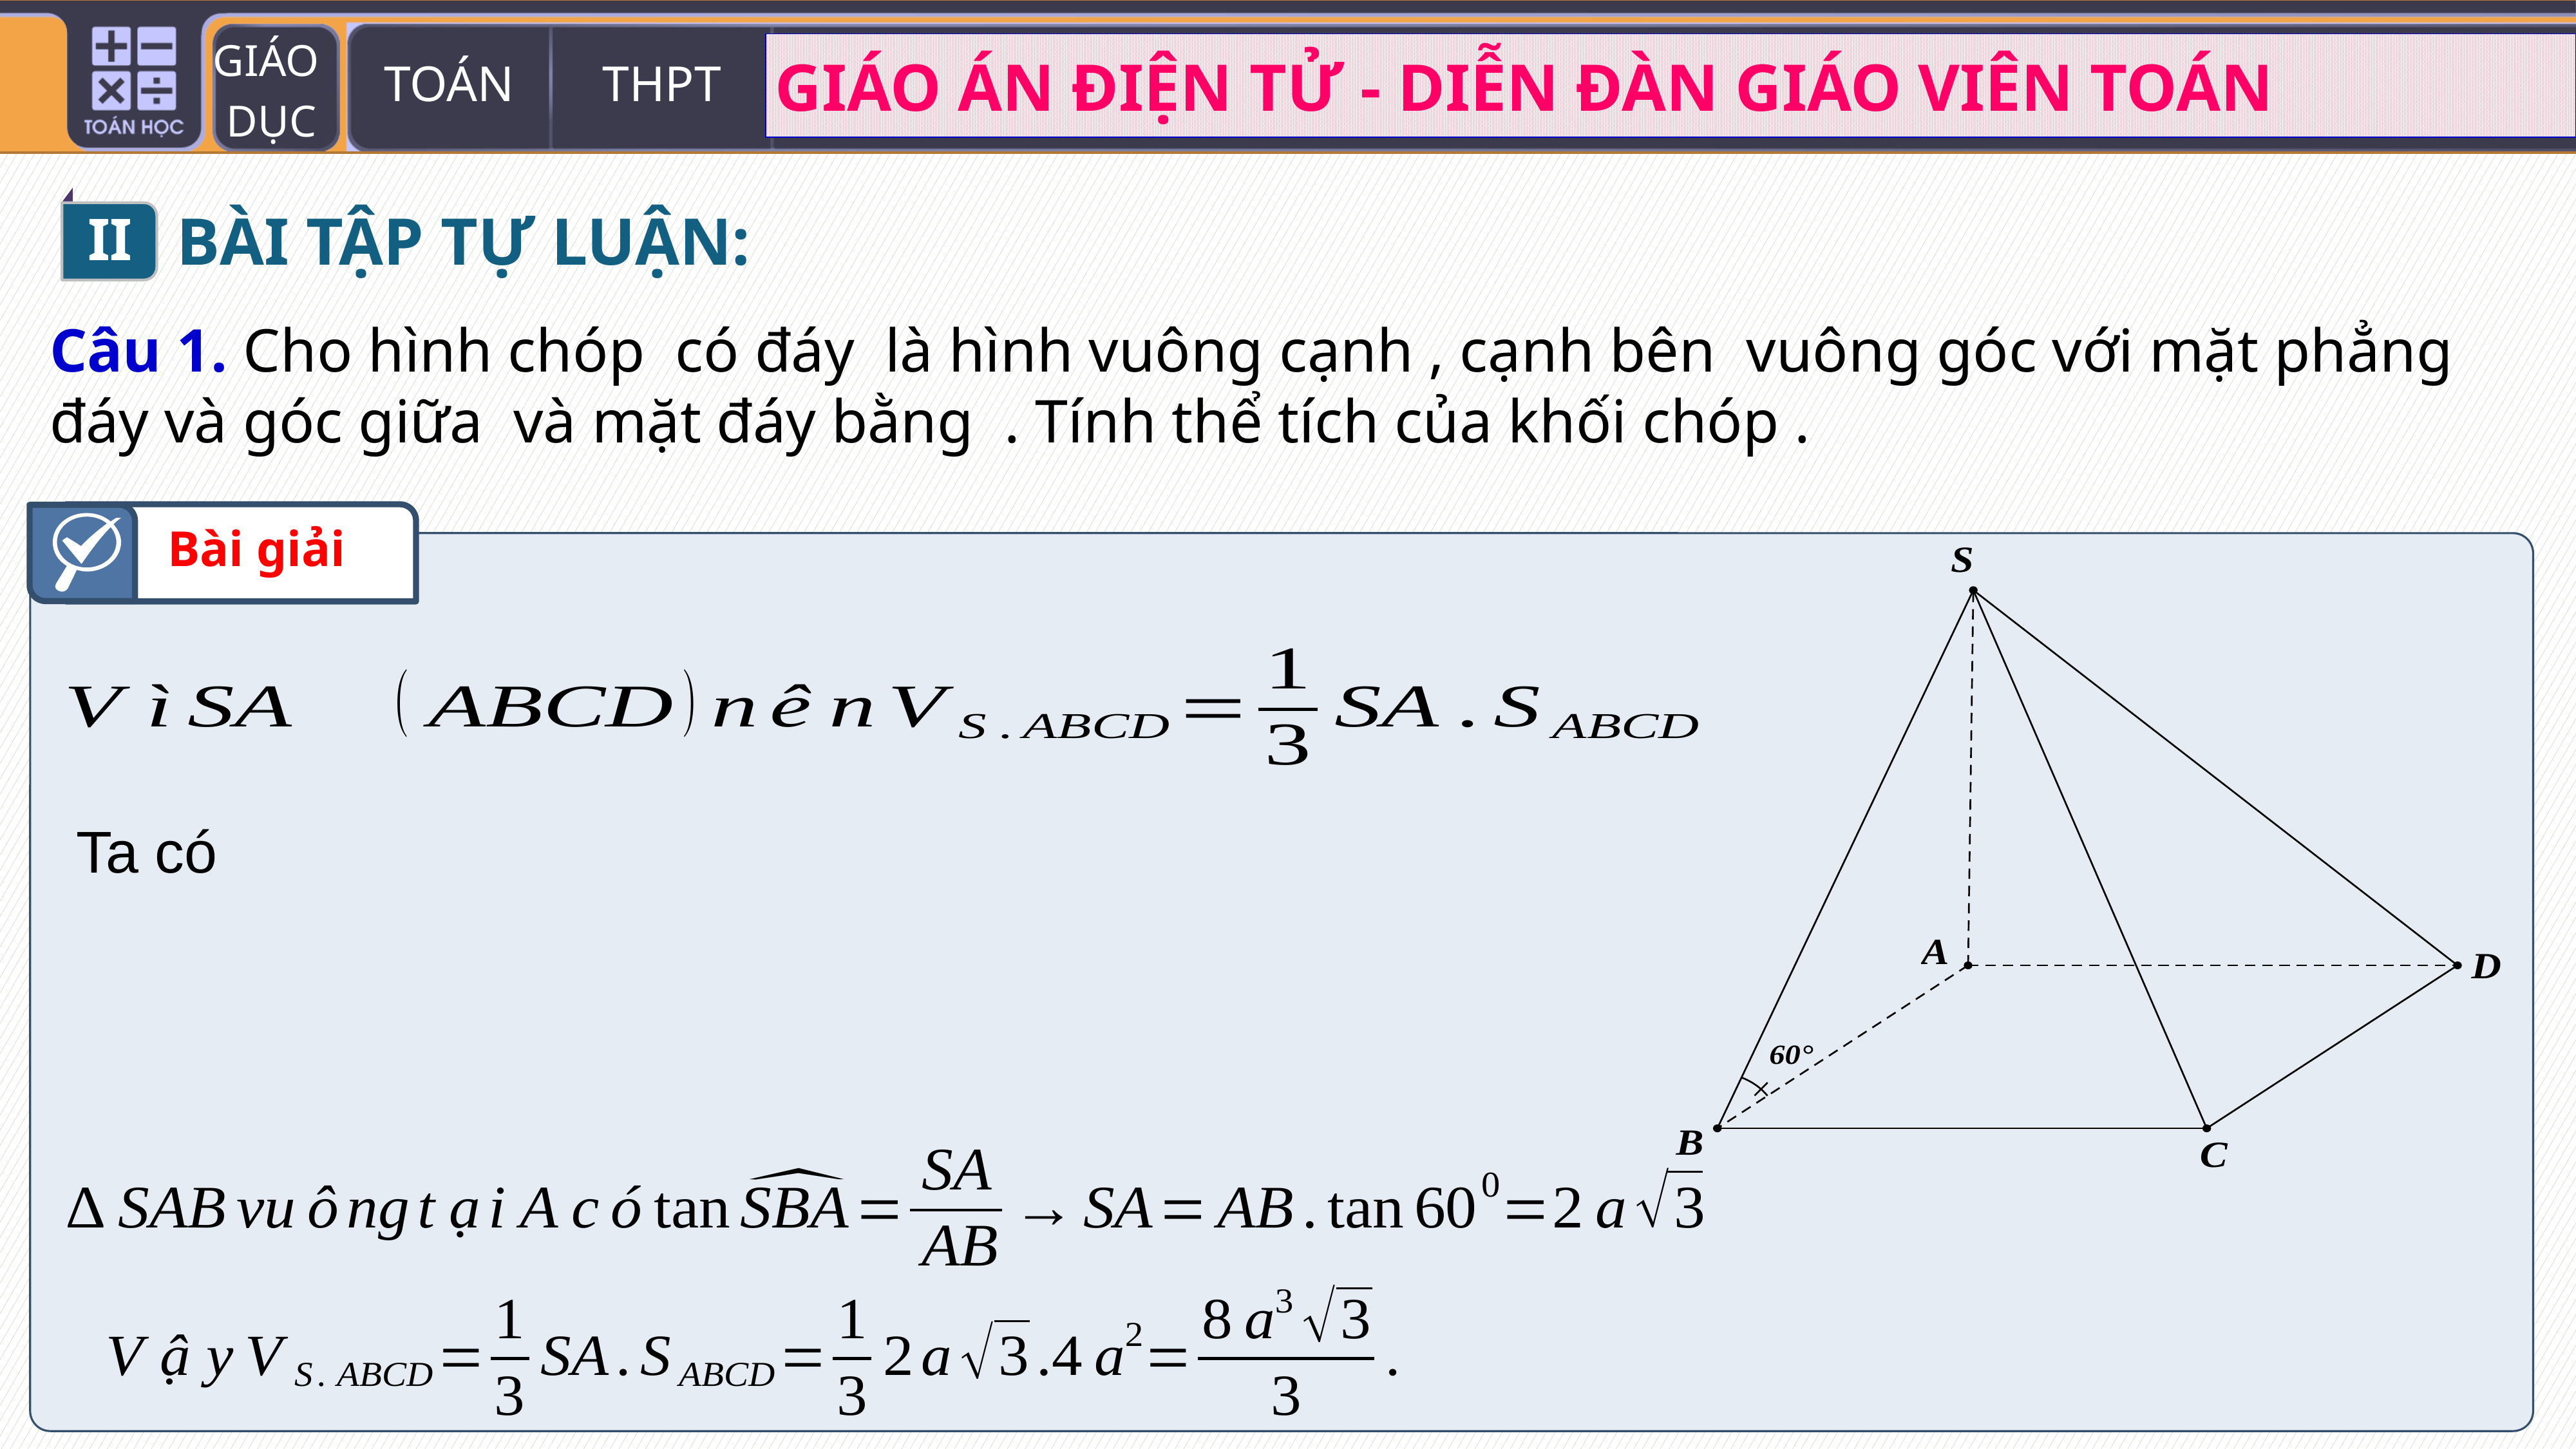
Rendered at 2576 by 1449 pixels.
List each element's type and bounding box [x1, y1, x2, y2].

text_box [29, 504, 2533, 1432]
picture [1658, 524, 2524, 1193]
text_box [61, 187, 1575, 284]
